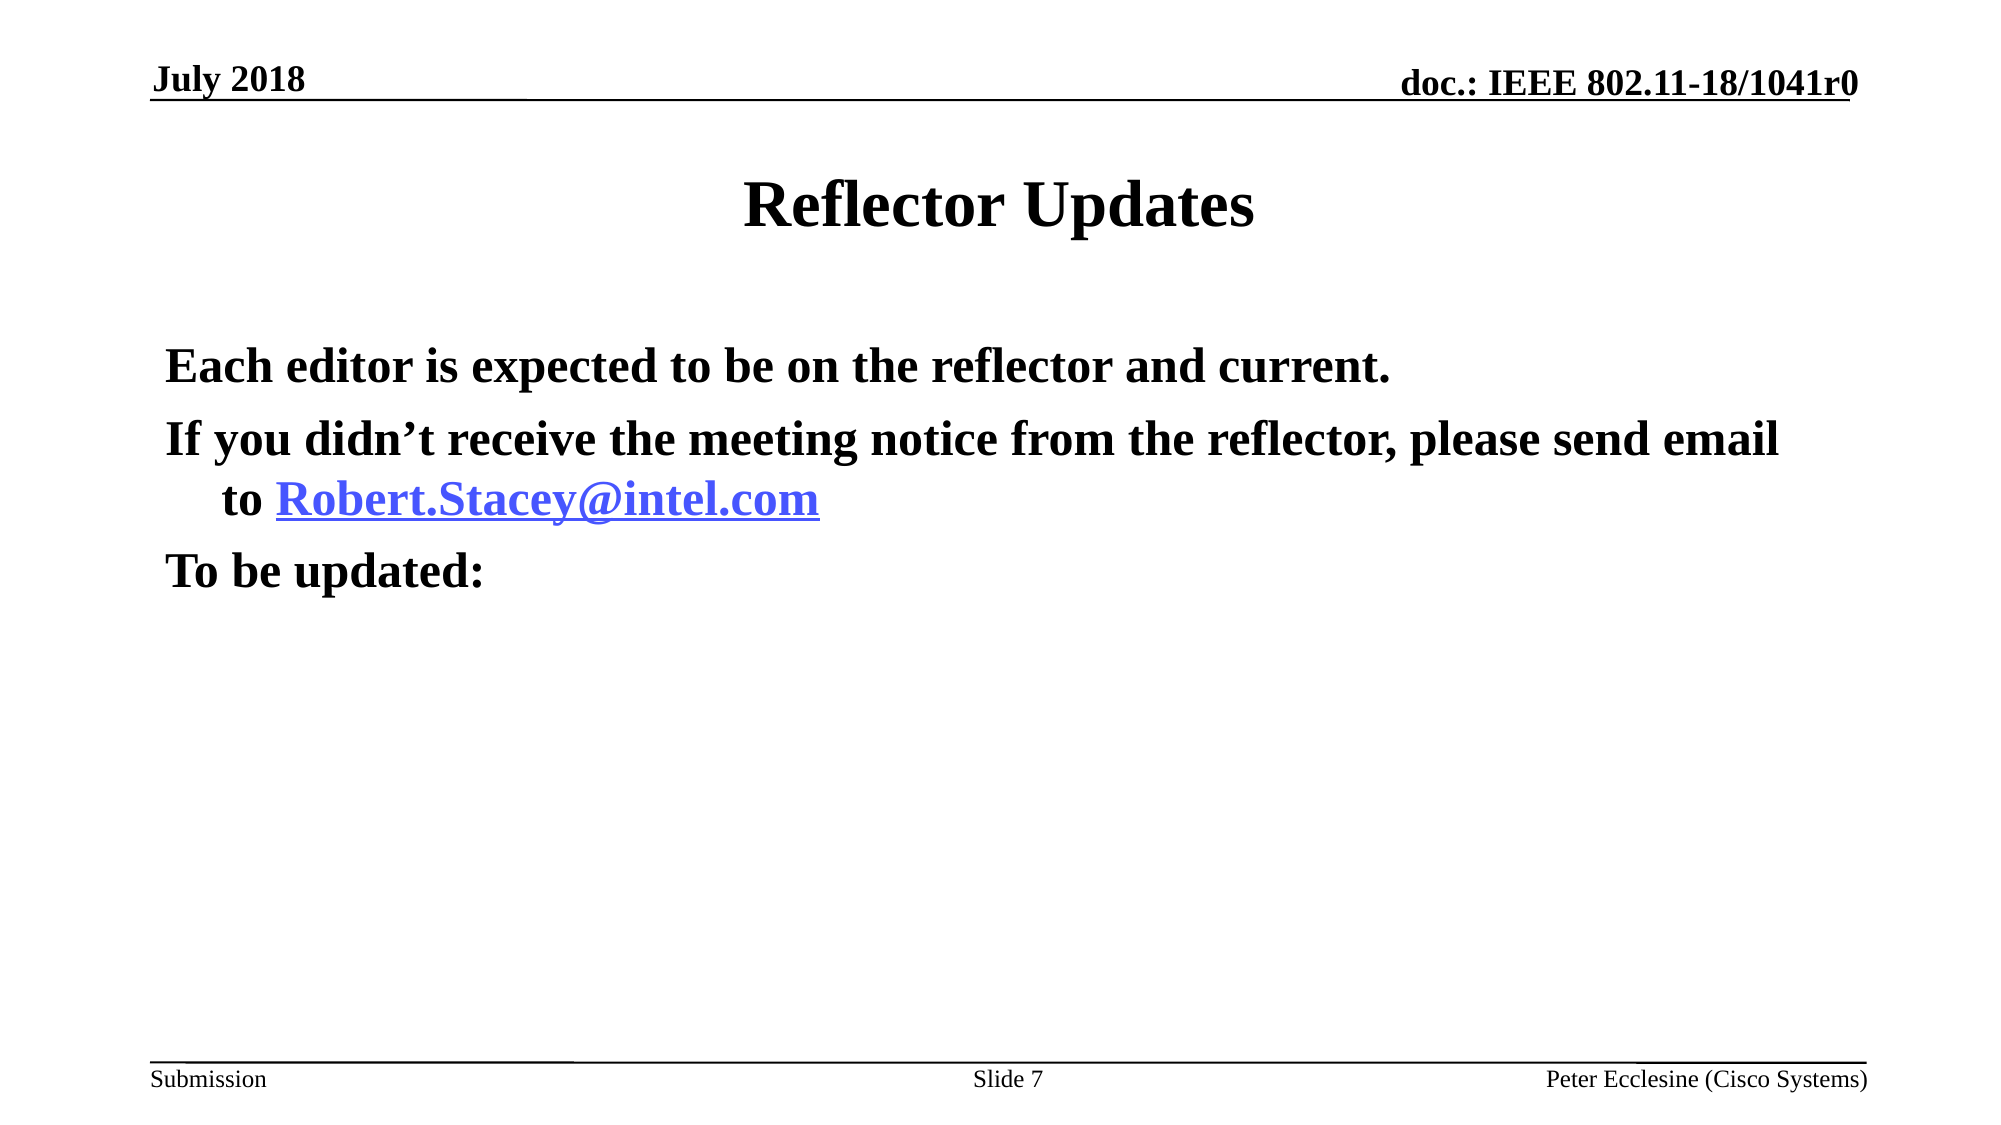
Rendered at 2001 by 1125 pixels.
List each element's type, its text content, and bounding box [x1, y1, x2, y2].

footer Peter Ecclesine (Cisco Systems) [1171, 1061, 1869, 1093]
title Reflector Updates [149, 112, 1850, 288]
list Each editor is expected to be on the reflector and current. If you didn’t receive the meeting notice from the reflector, please send email to Robert.Stacey@intel.com To be updated: [149, 324, 1850, 1000]
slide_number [152, 54, 563, 100]
slide_number Slide 7 [950, 1061, 1067, 1123]
